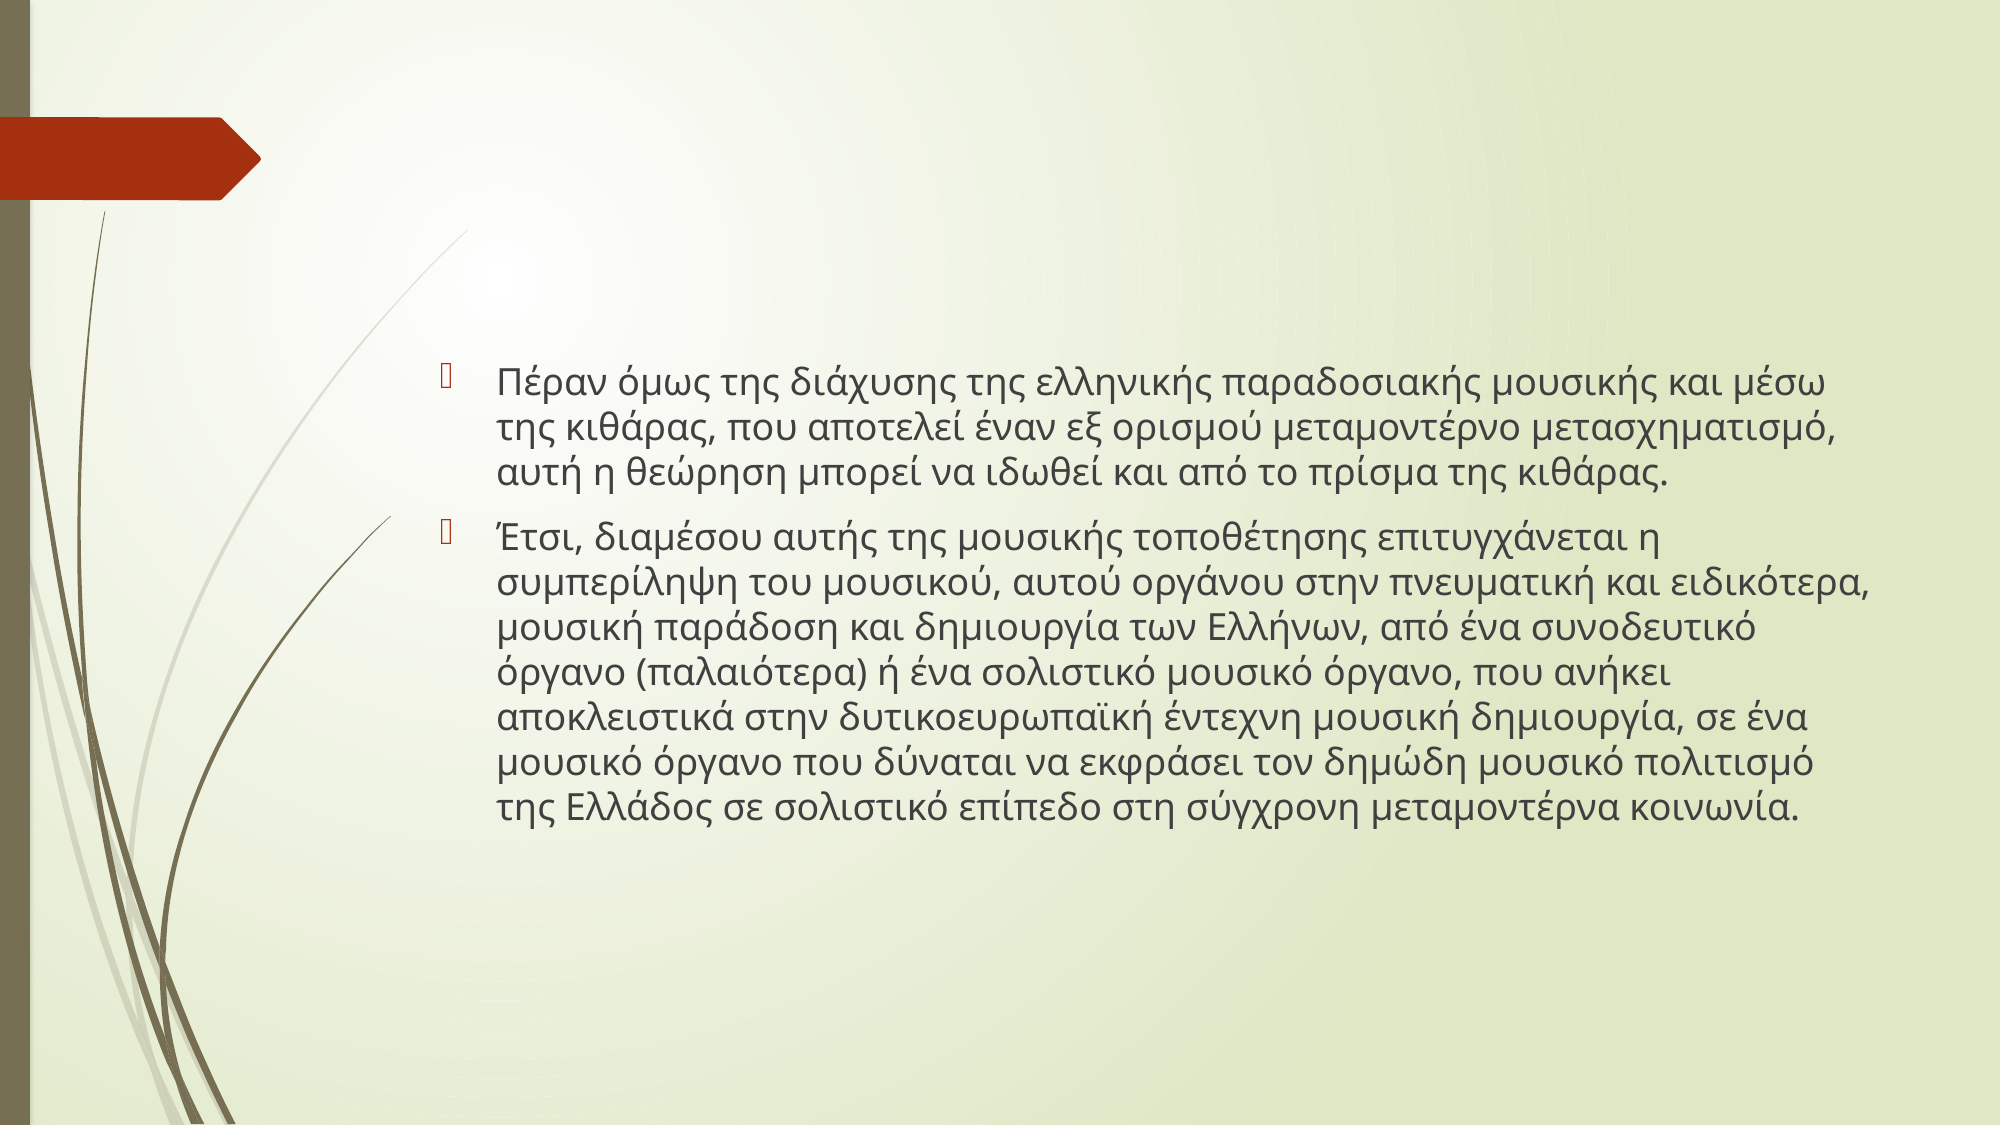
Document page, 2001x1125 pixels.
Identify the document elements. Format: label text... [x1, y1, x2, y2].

list Πέραν όμως της διάχυσης της ελληνικής παραδοσιακής μουσικής και μέσω της κιθάρας, που αποτελεί έναν εξ ορισμού μεταμοντέρνο μετασχηματισμό, αυτή η θεώρηση μπορεί να ιδωθεί και από το πρίσμα της κιθάρας. Έτσι, διαμέσου αυτής της μουσικής τοποθέτησης επιτυγχάνεται η συμπερίληψη του μουσικού, αυτού οργάνου στην πνευματική και ειδικότερα, μουσική παράδοση και δημιουργία των Ελλήνων, από ένα συνοδευτικό όργανο (παλαιότερα) ή ένα σολιστικό μουσικό όργανο, που ανήκει αποκλειστικά στην δυτικοευρωπαϊκή έντεχνη μουσική δημιουργία, σε ένα μουσικό όργανο που δύναται να εκφράσει τον δημώδη μουσικό πολιτισμό της Ελλάδος σε σολιστικό επίπεδο στη σύγχρονη μεταμοντέρνα κοινωνία. [424, 350, 1888, 970]
